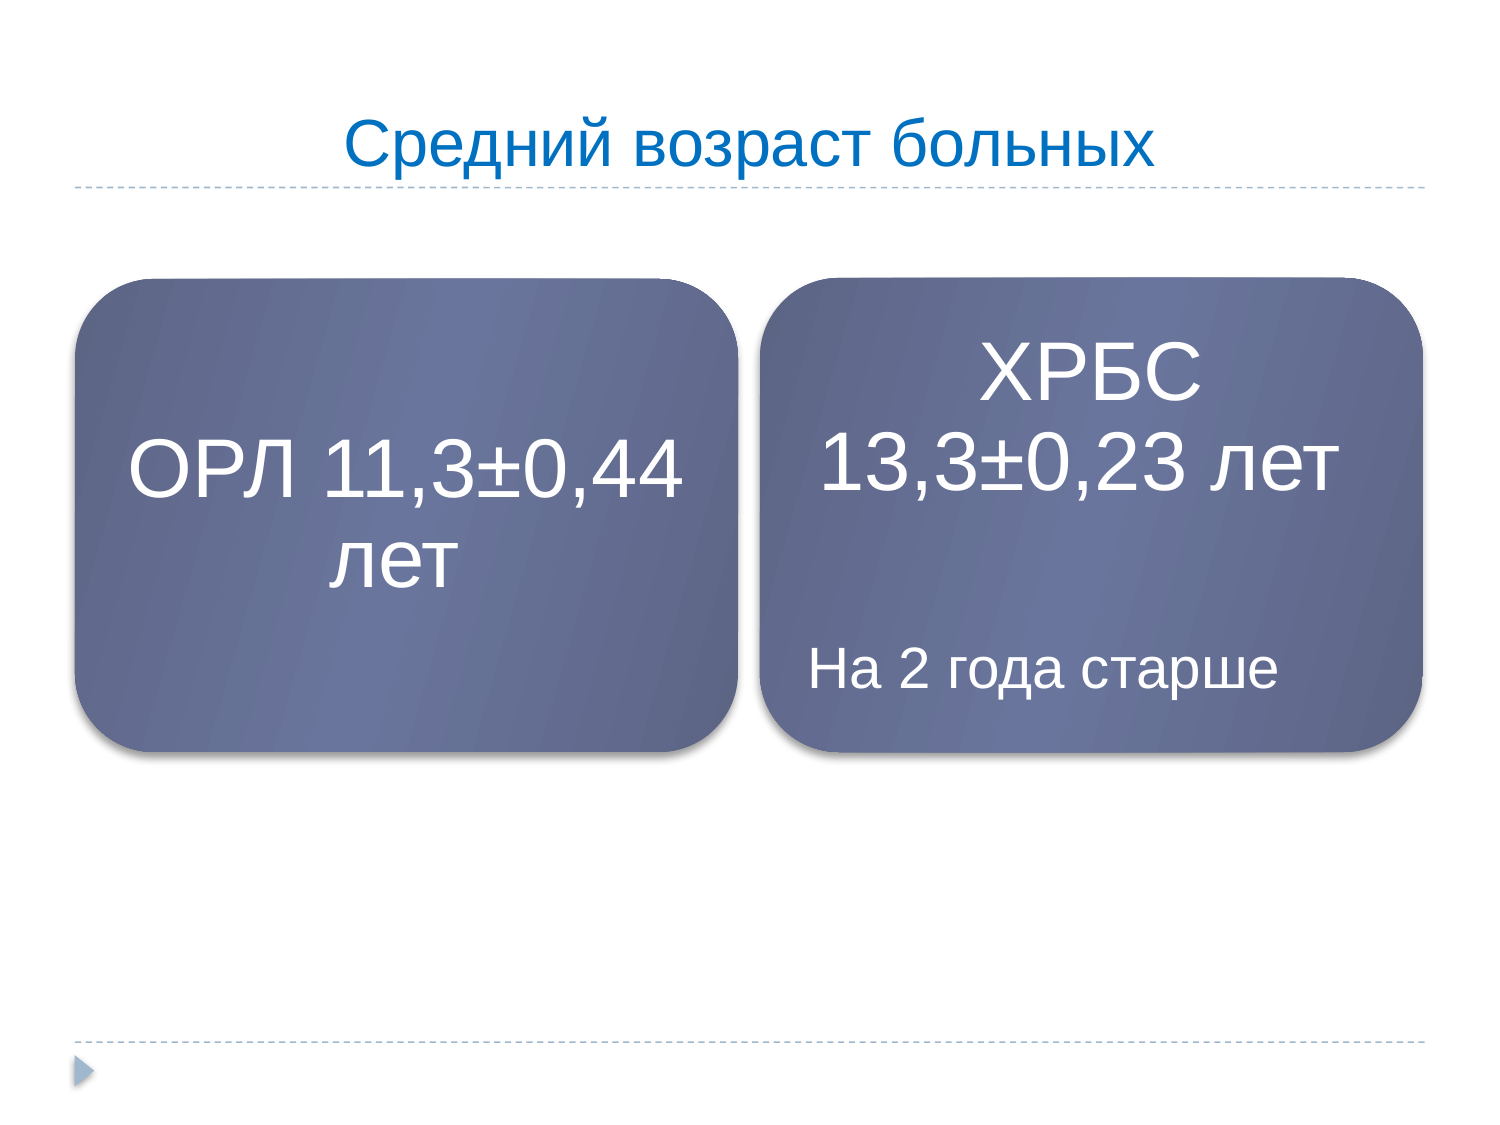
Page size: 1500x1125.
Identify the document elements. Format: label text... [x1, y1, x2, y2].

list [74, 267, 739, 764]
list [759, 266, 1424, 763]
title Средний возраст больных [75, 37, 1425, 188]
